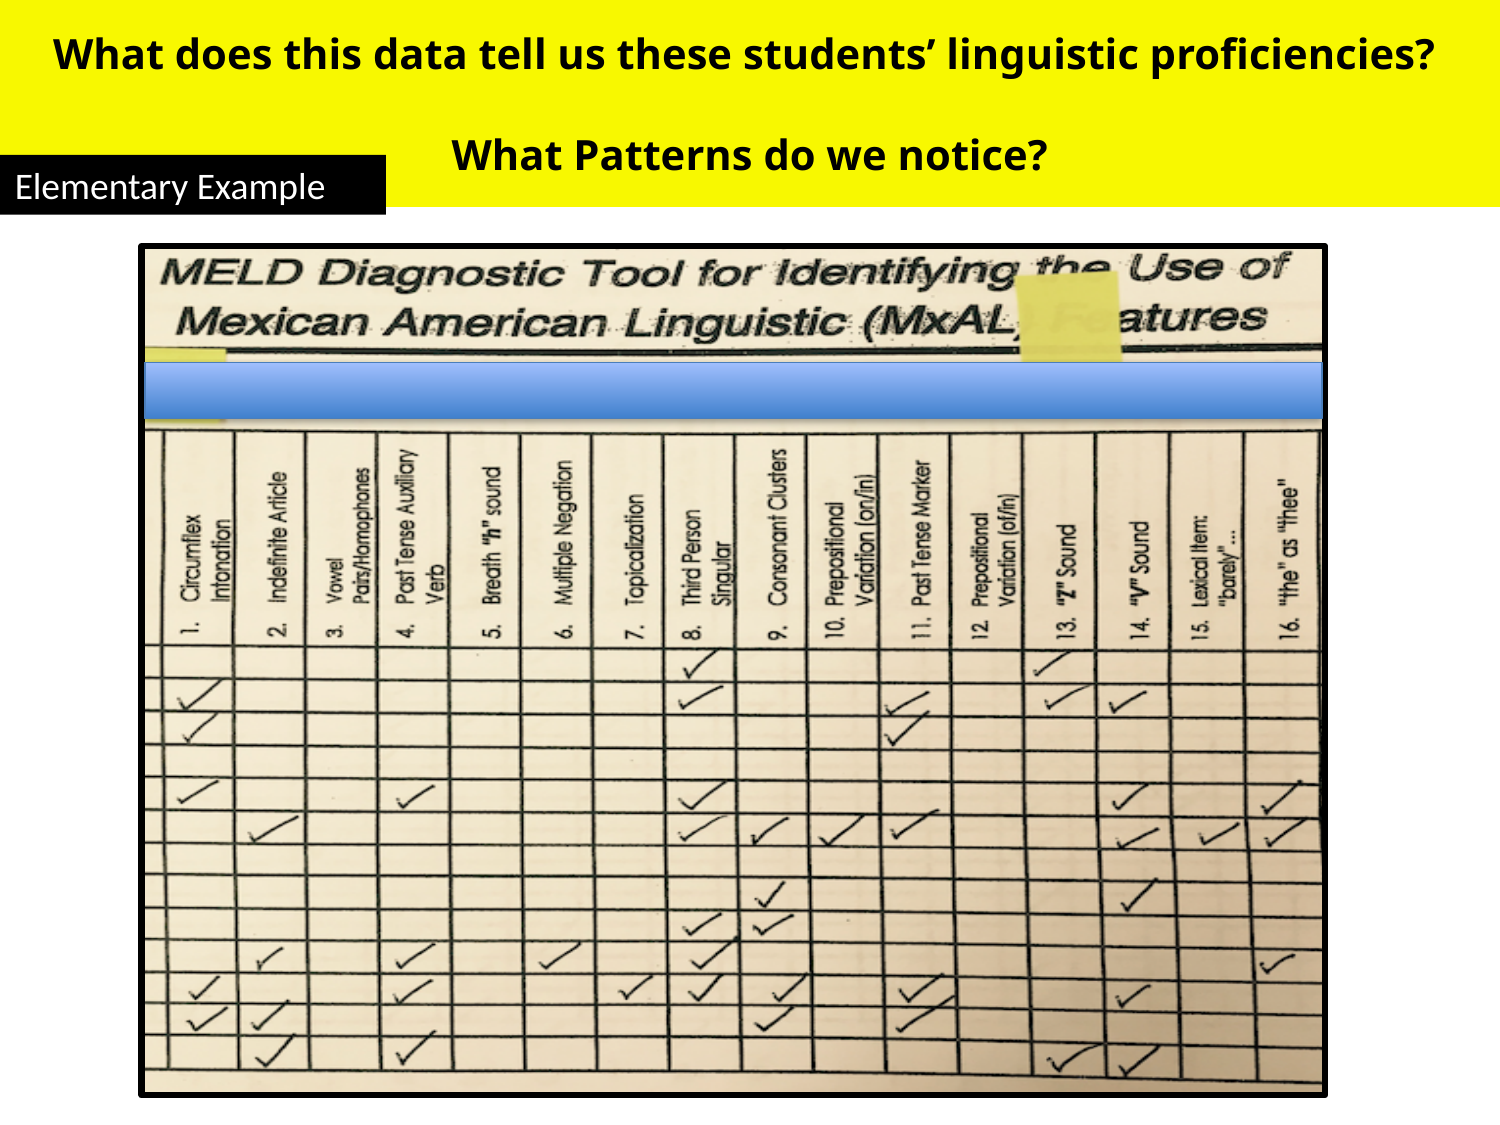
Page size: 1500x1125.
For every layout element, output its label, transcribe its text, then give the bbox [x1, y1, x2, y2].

title What does this data tell us these students’ linguistic proficiencies? What Patterns do we notice? [0, 0, 1500, 207]
text_box Elementary Example [0, 154, 386, 215]
picture [144, 248, 1323, 1093]
